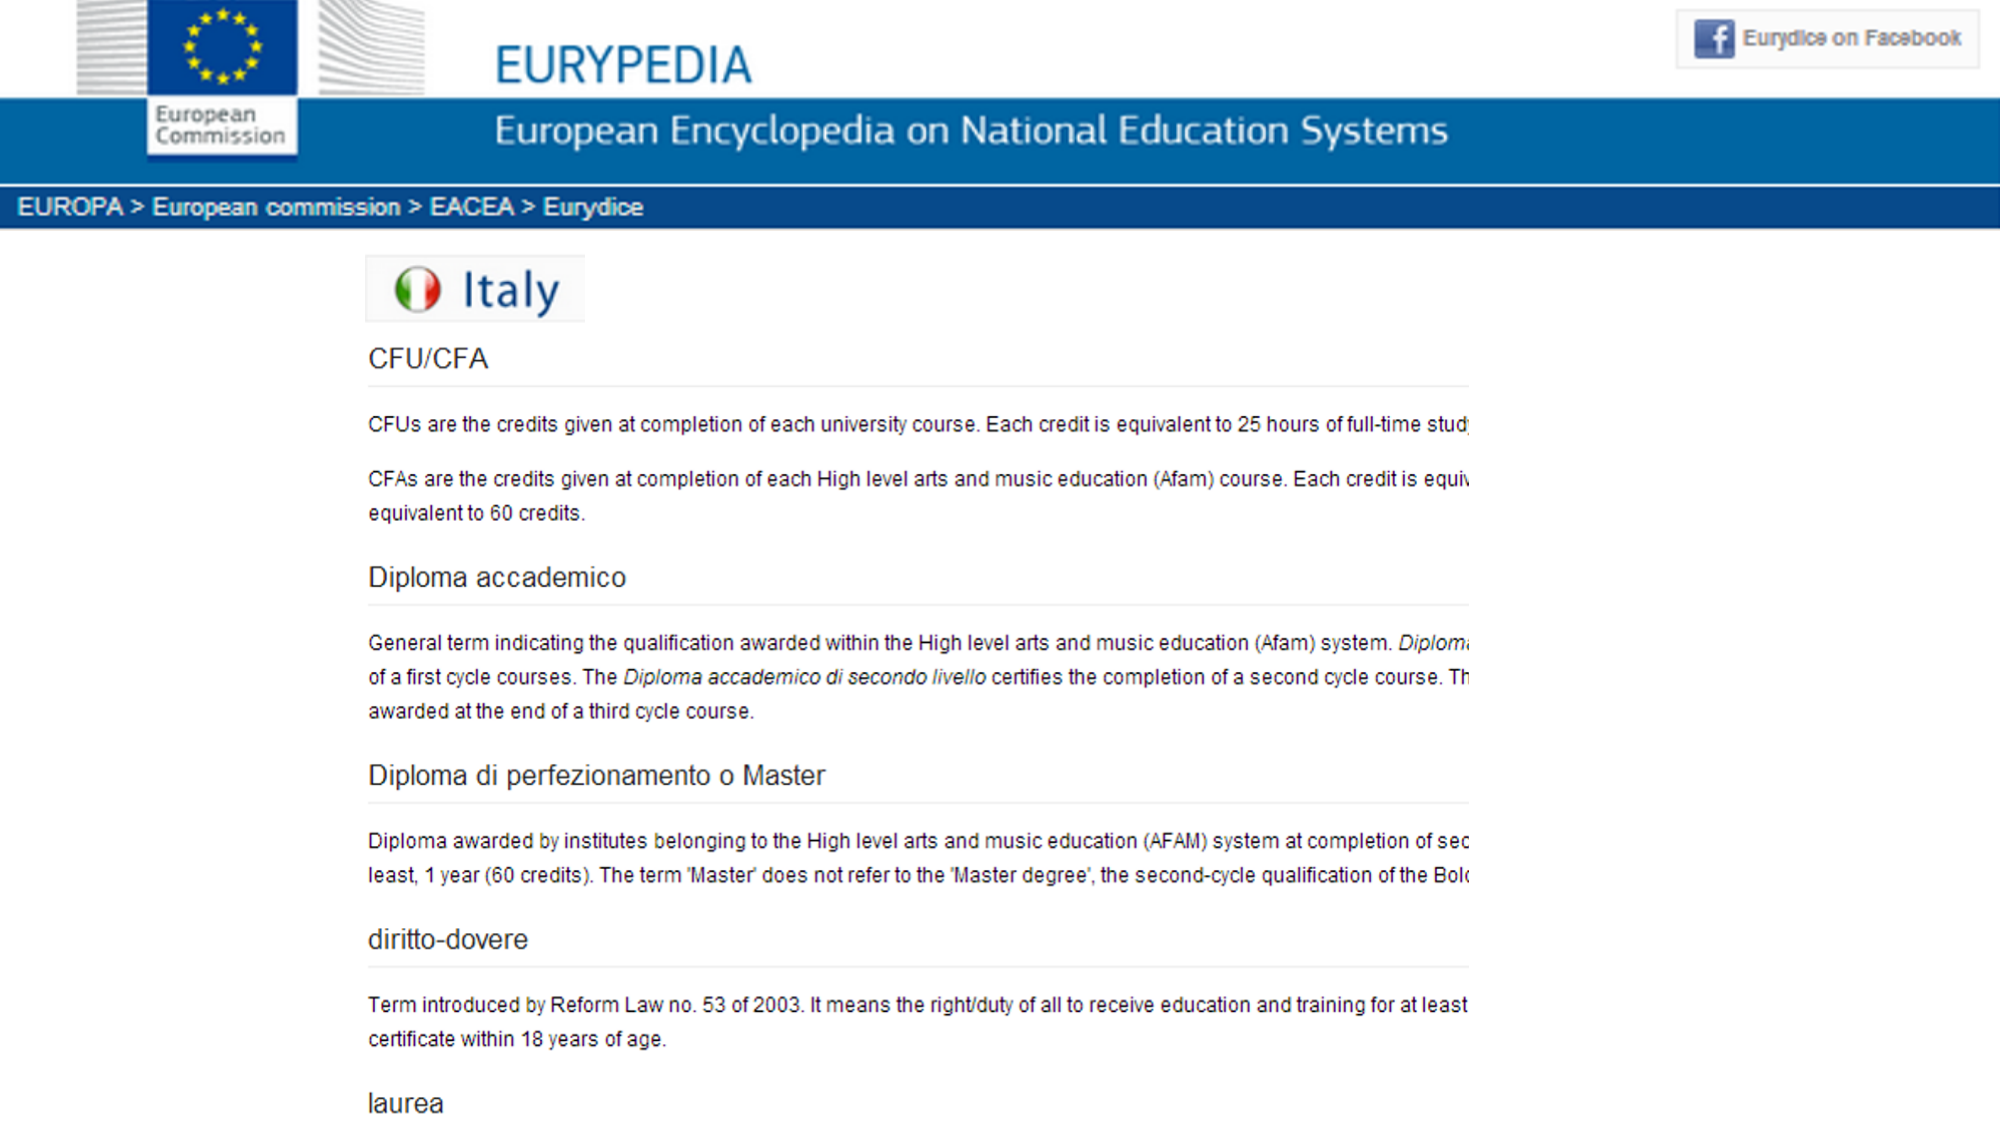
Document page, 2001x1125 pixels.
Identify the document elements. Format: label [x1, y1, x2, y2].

picture [362, 252, 1469, 1125]
picture [0, 0, 2000, 231]
